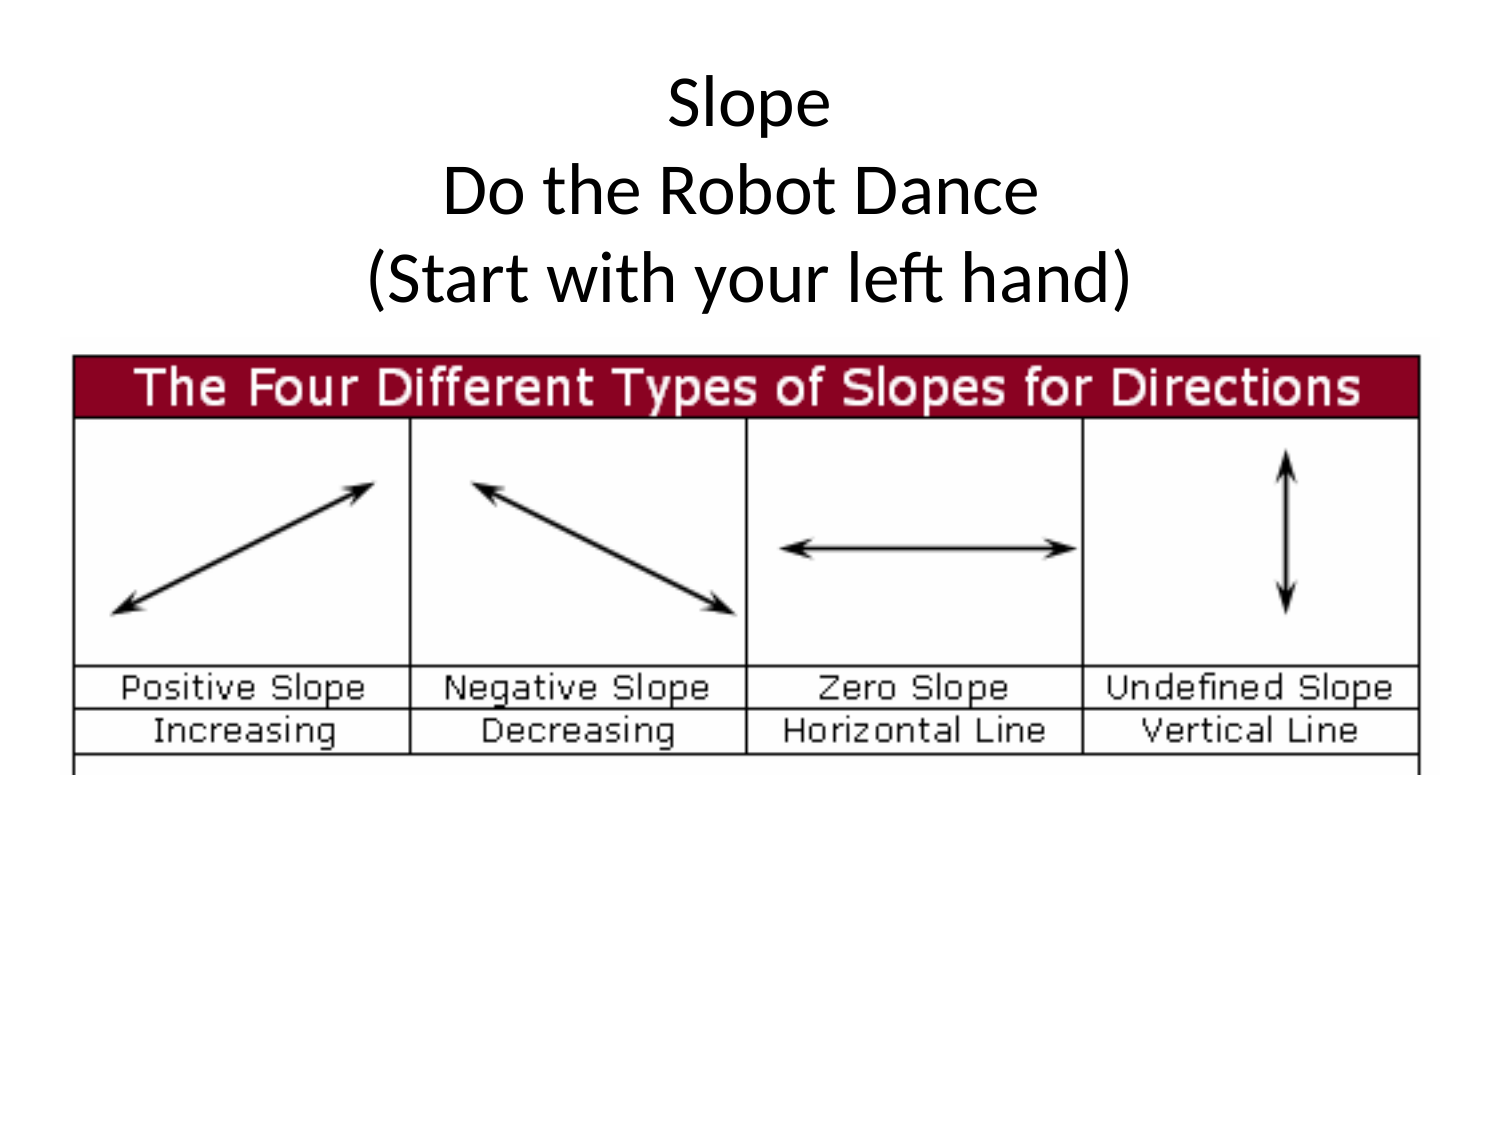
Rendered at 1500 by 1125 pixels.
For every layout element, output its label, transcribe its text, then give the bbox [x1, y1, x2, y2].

picture [60, 337, 1440, 776]
title Slope Do the Robot Dance (Start with your left hand) [75, 45, 1425, 325]
